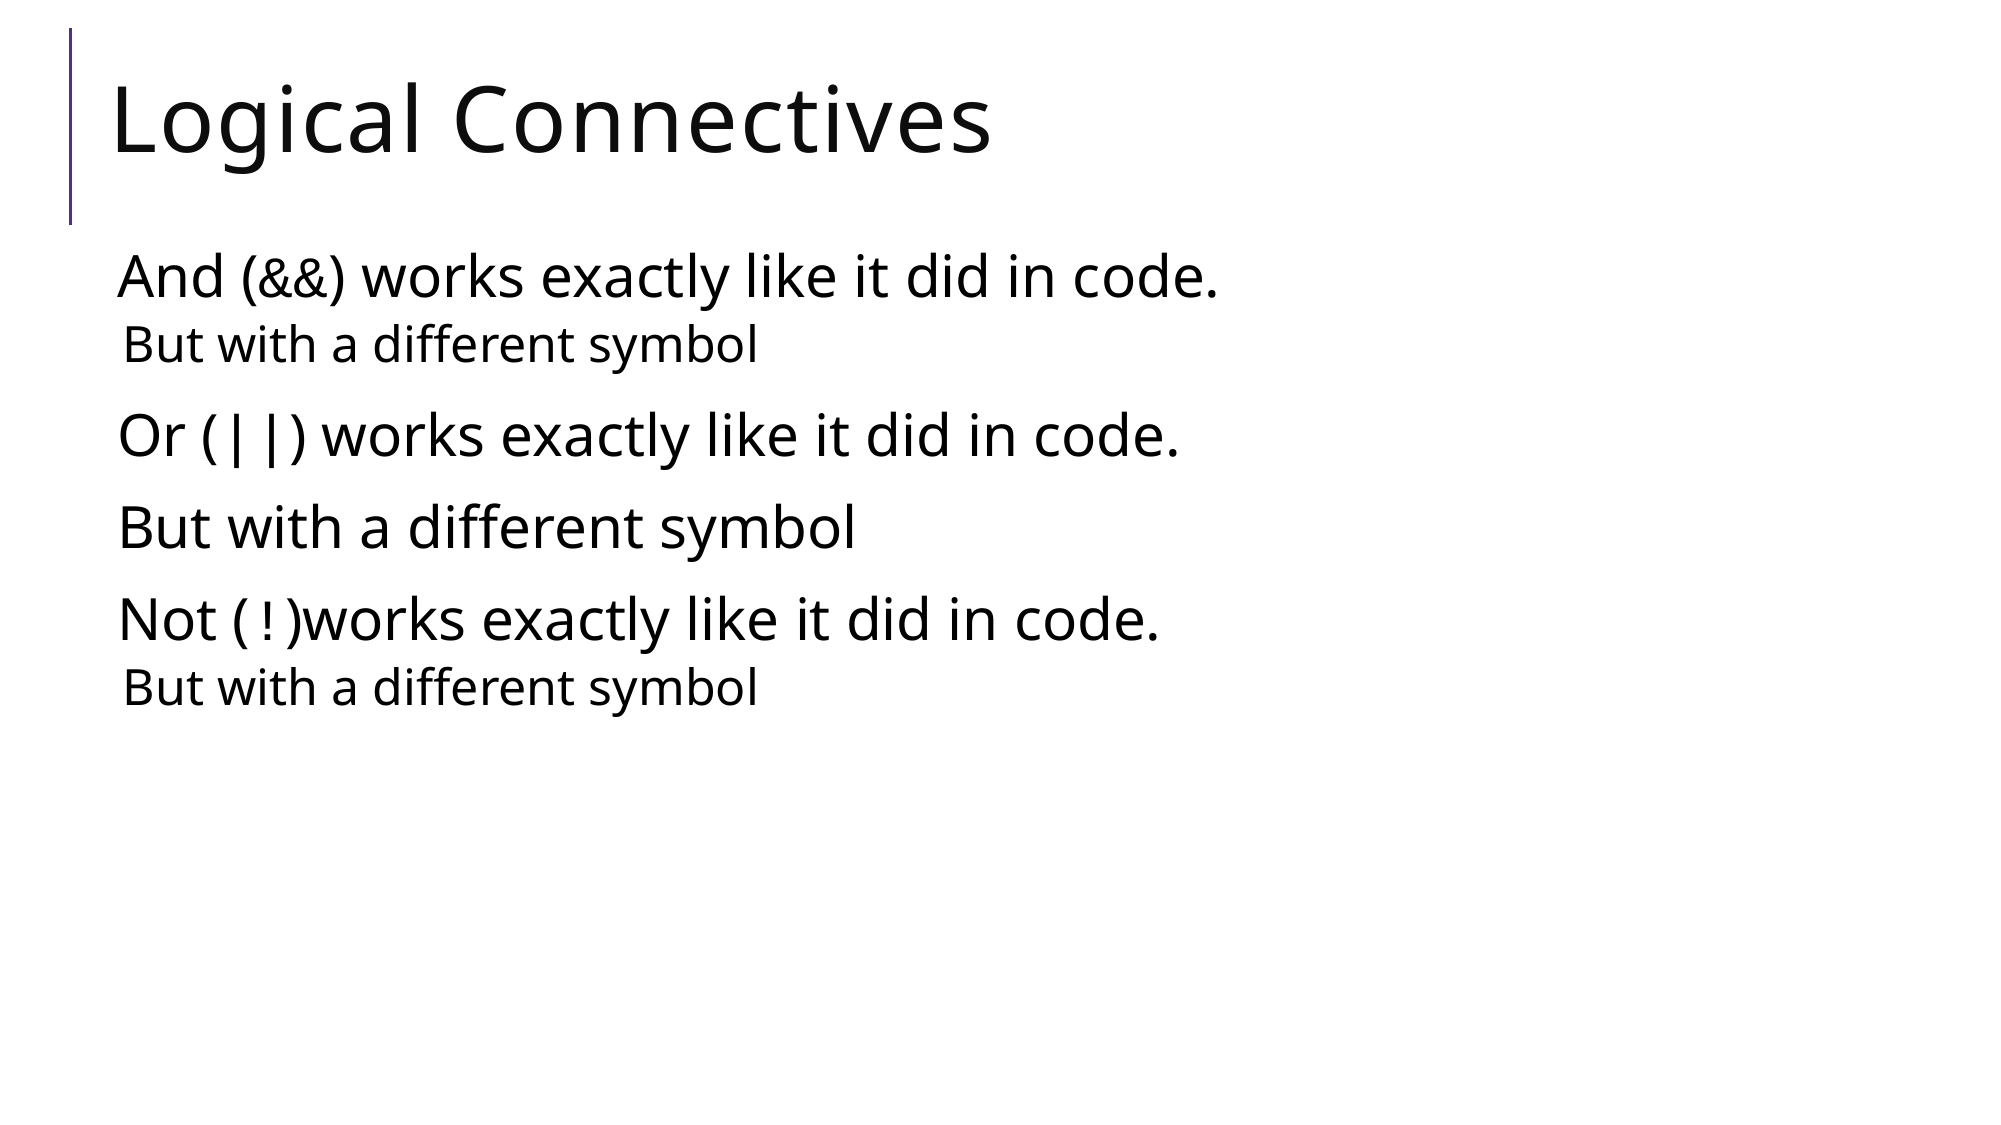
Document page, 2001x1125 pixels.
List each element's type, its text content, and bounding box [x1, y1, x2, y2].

title Logical Connectives [94, 43, 1930, 210]
